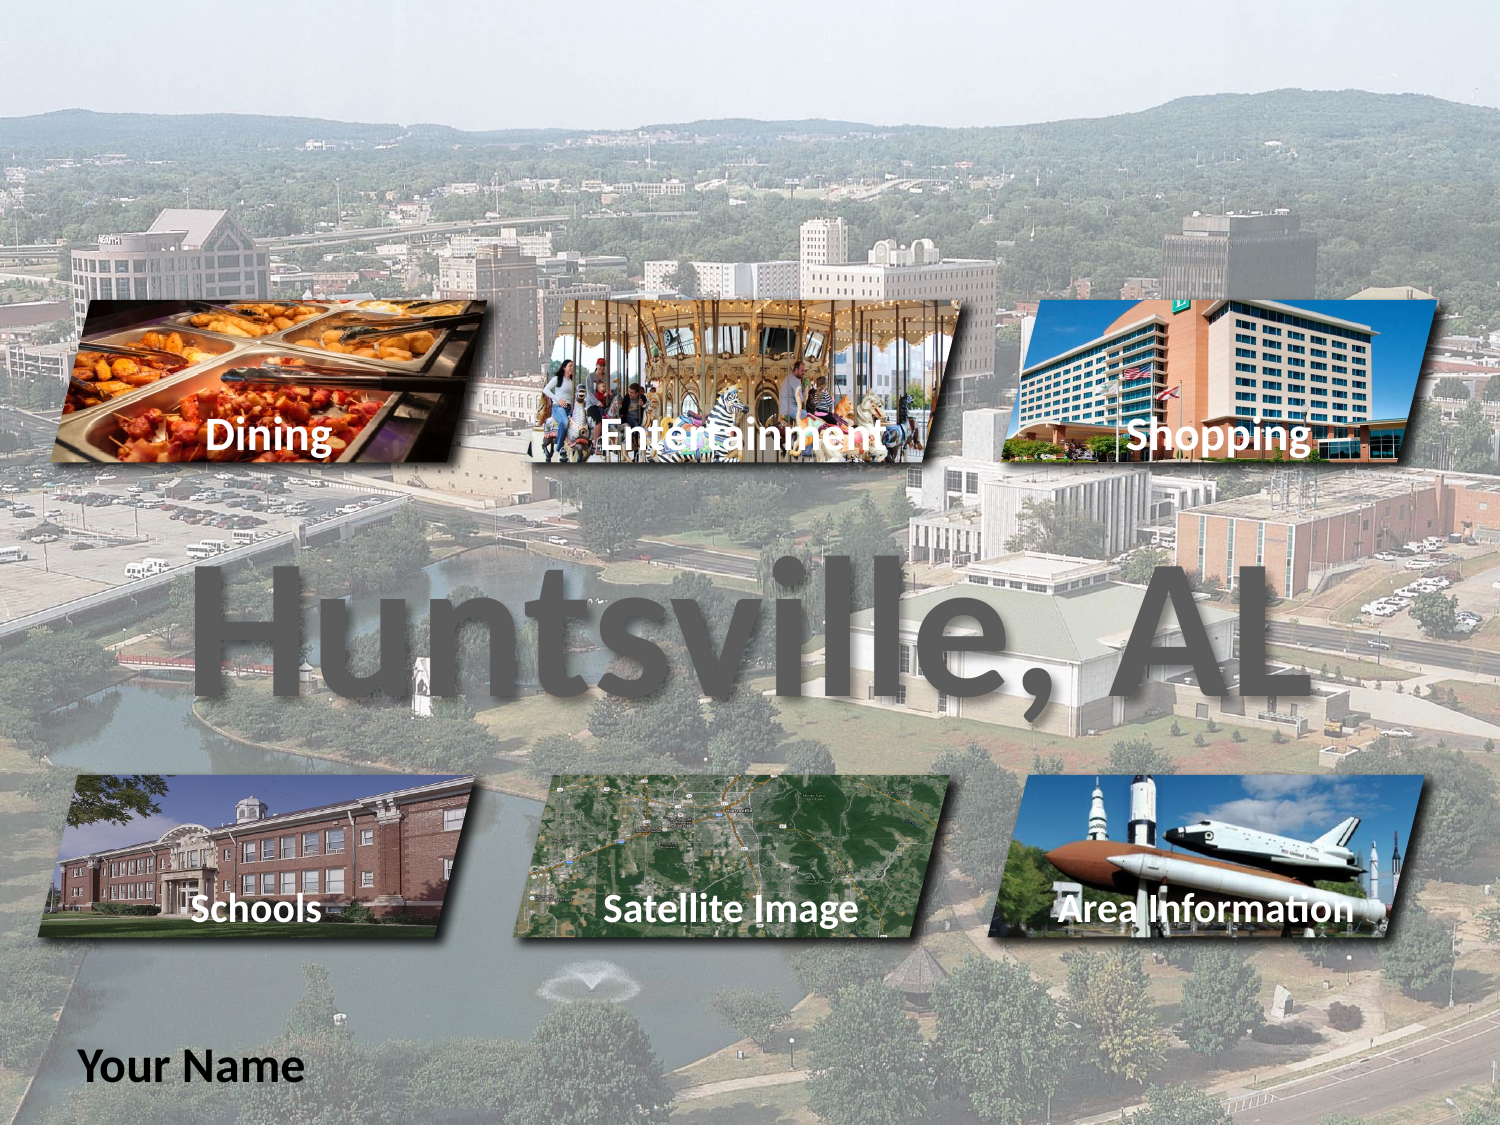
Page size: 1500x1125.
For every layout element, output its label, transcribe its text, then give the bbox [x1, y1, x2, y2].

text_box Entertainment [522, 297, 965, 465]
text_box Dining [47, 297, 490, 465]
text_box Shopping [997, 297, 1440, 465]
text_box Satellite Image [510, 772, 952, 940]
title Huntsville, AL [112, 496, 1388, 738]
text_box Schools [35, 772, 477, 940]
text_box Area Information [985, 772, 1427, 940]
